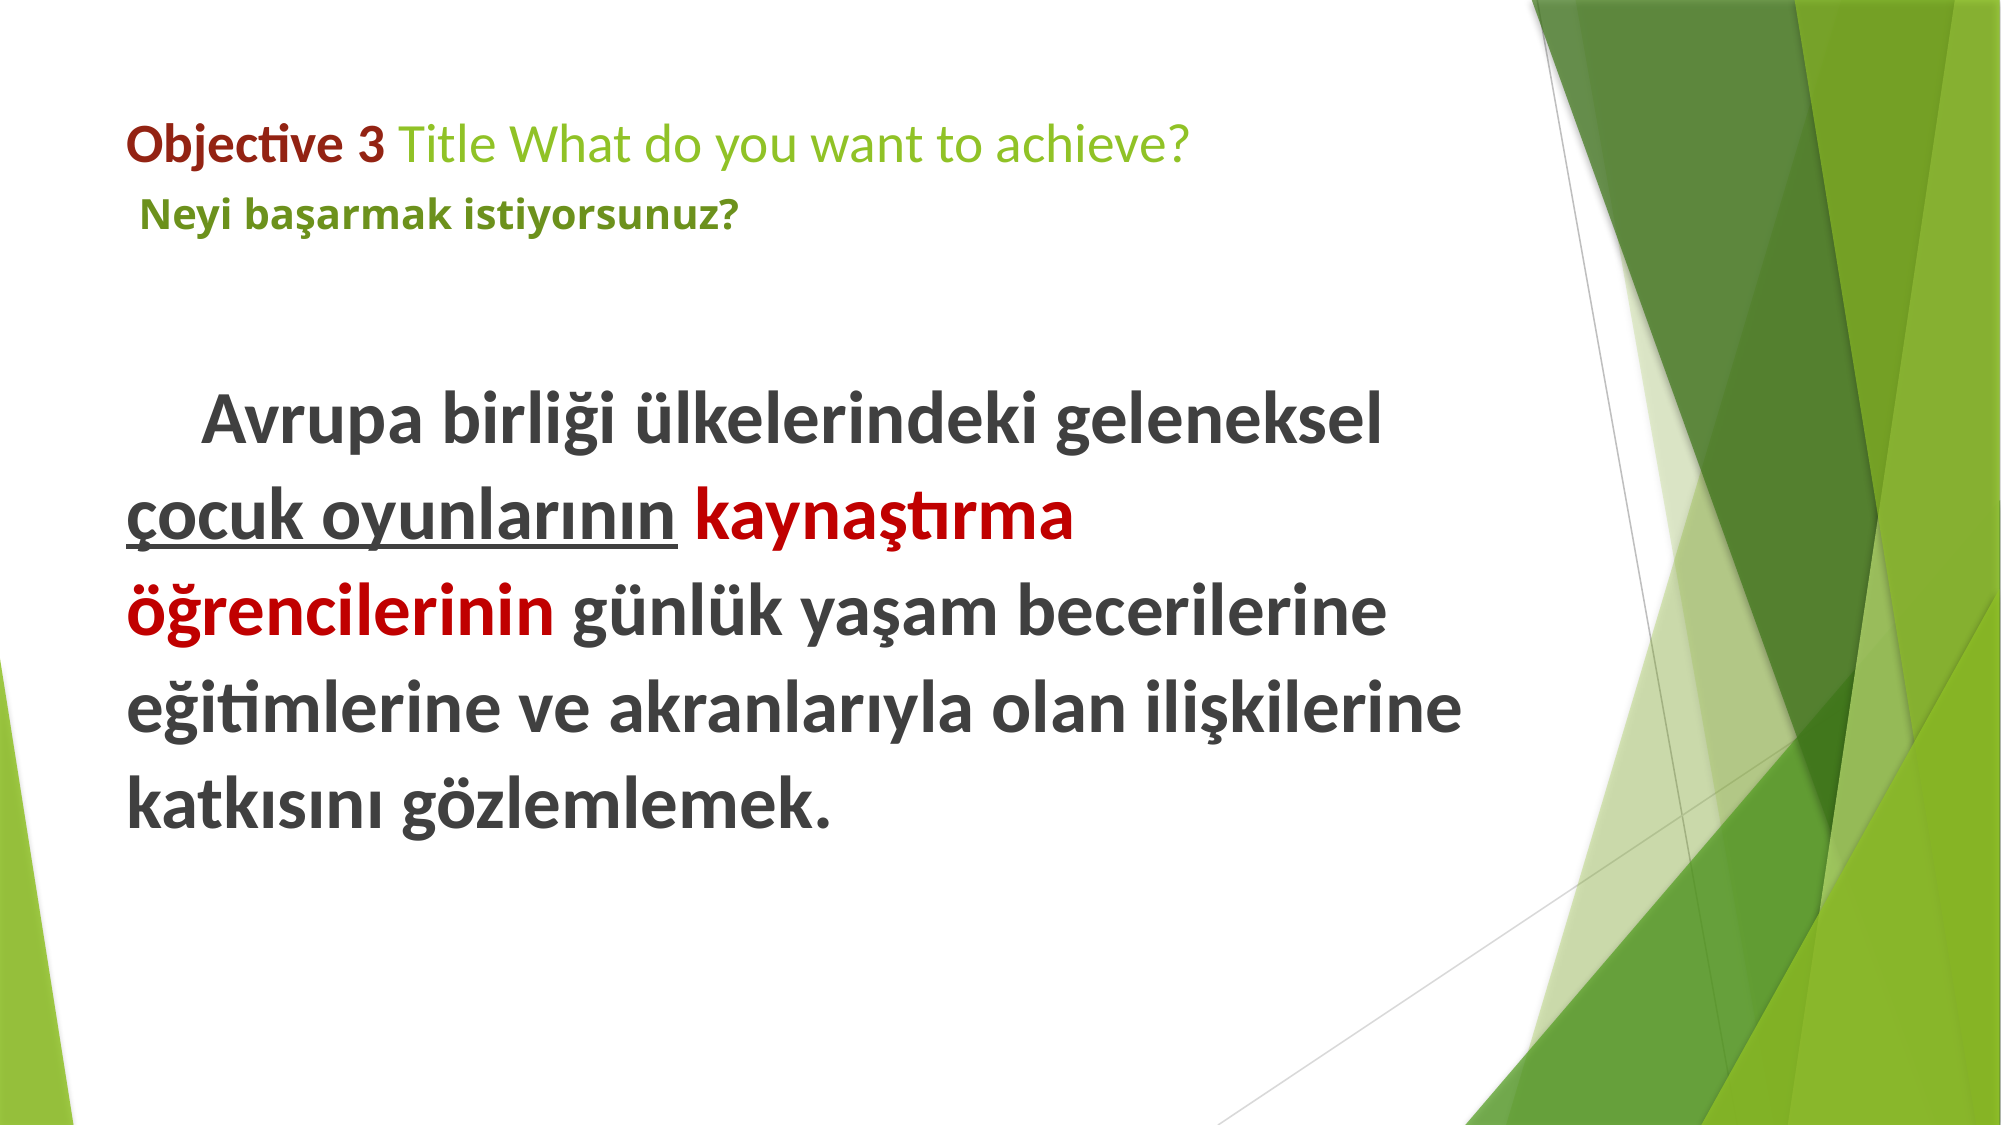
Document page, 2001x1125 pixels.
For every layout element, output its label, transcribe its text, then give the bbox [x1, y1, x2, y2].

list Avrupa birliği ülkelerindeki geleneksel çocuk oyunlarının kaynaştırma öğrencilerinin günlük yaşam becerilerine eğitimlerine ve akranlarıyla olan ilişkilerine katkısını gözlemlemek. [111, 354, 1522, 992]
title Objective 3 Title What do you want to achieve? Neyi başarmak istiyorsunuz? [111, 99, 1522, 317]
